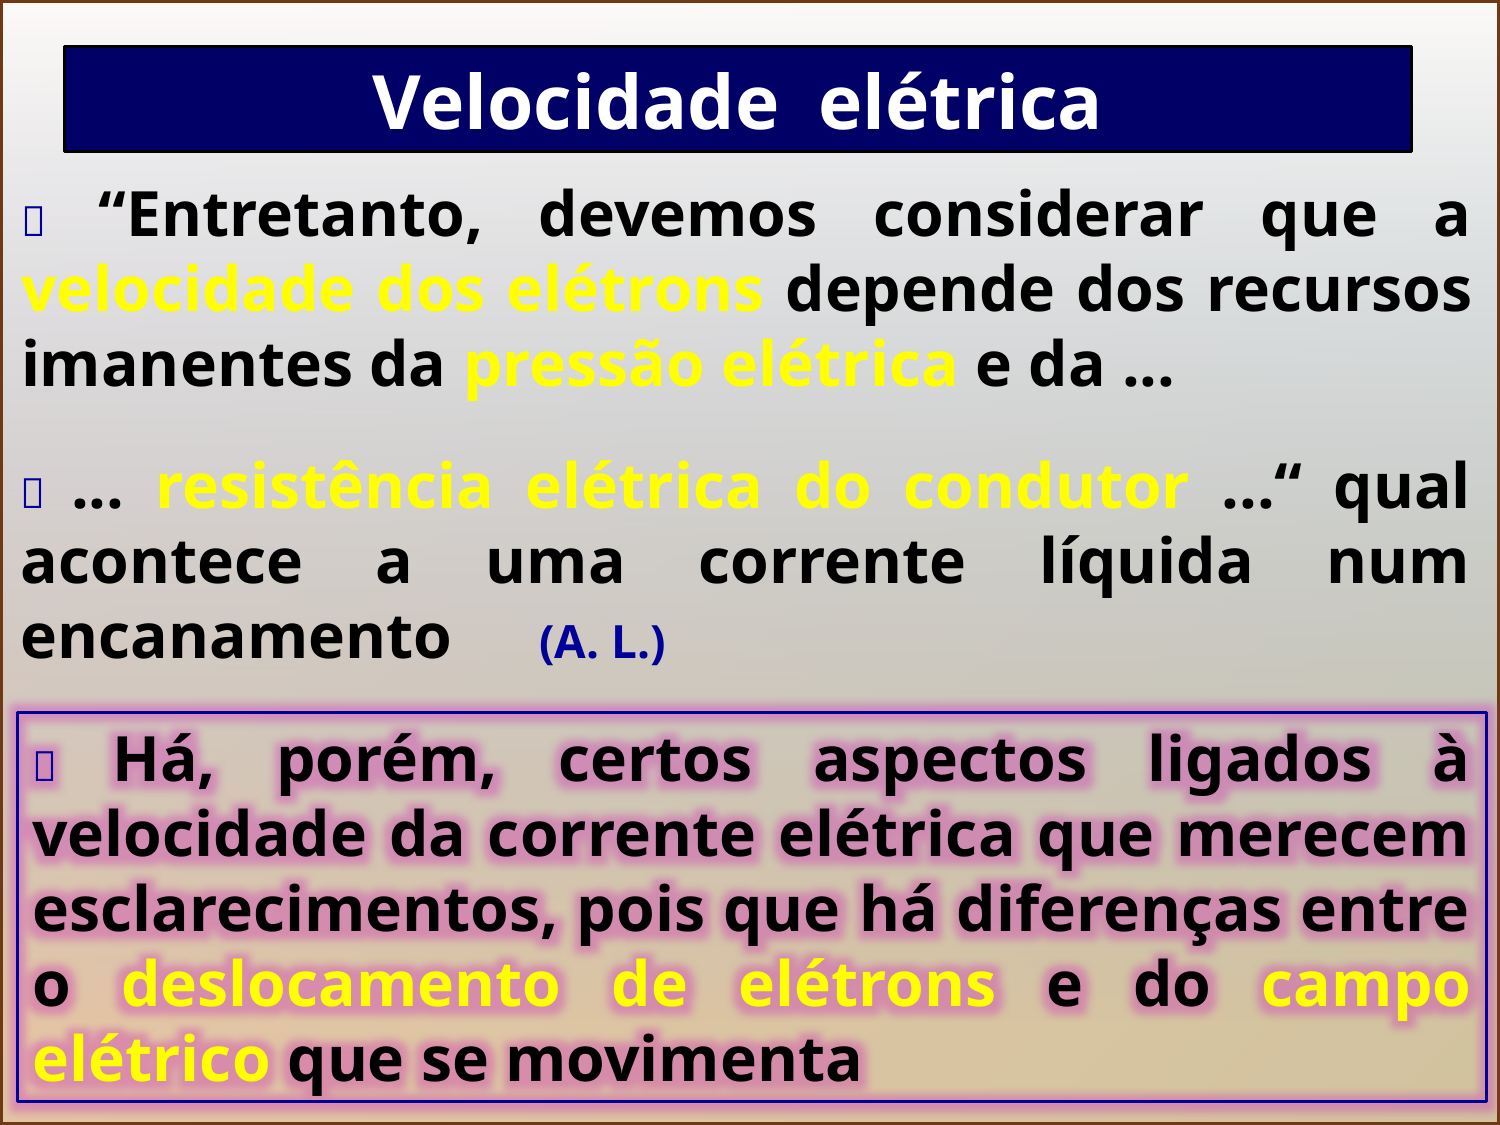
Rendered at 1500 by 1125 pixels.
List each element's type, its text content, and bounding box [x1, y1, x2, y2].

text_box Velocidade elétrica [64, 46, 1412, 152]
text_box  ... resistência elétrica do condutor ...“ qual acontece a uma corrente líquida num encanamento [5, 438, 1486, 678]
text_box  Há, porém, certos aspectos ligados à velocidade da corrente elétrica que merecem esclarecimentos, pois que há diferenças entre o deslocamento de elétrons e do campo elétrico que se movimenta [17, 712, 1487, 1102]
text_box (A. L.) [501, 605, 704, 676]
text_box  “Entretanto, devemos considerar que a velocidade dos elétrons depende dos recursos imanentes da pressão elétrica e da ... [6, 166, 1488, 407]
